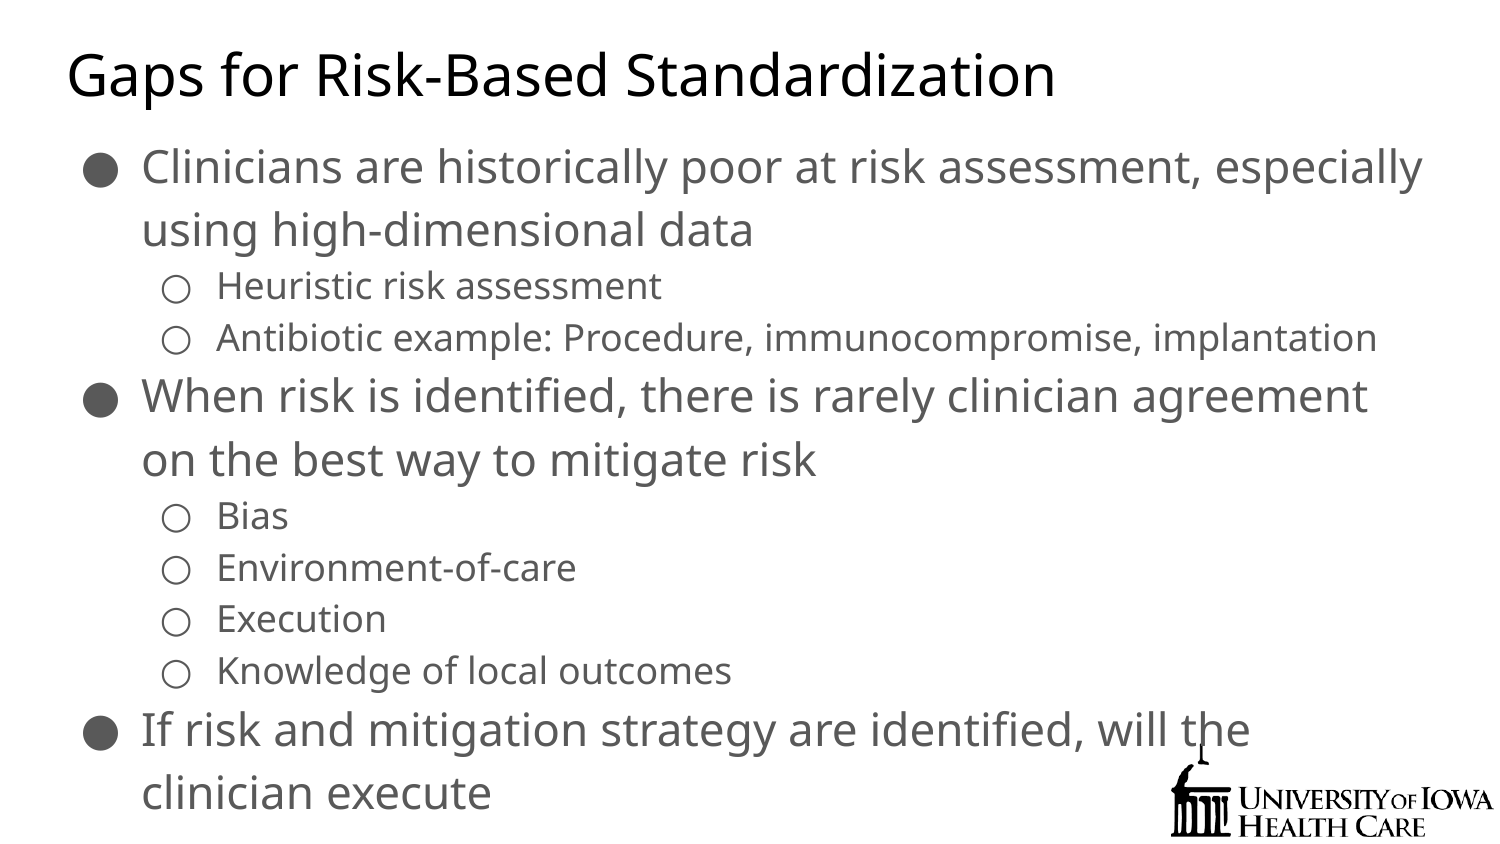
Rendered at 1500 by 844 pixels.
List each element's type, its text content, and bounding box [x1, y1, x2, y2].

picture [1171, 743, 1494, 837]
title Gaps for Risk-Based Standardization [51, 23, 1449, 114]
list Clinicians are historically poor at risk assessment, especially using high-dimensional data Heuristic risk assessment Antibiotic example: Procedure, immunocompromise, implantation When risk is identified, there is rarely clinician agreement on the best way to mitigate risk Bias Environment-of-care Execution Knowledge of local outcomes If risk and mitigation strategy are identified, will the clinician execute [51, 114, 1449, 749]
